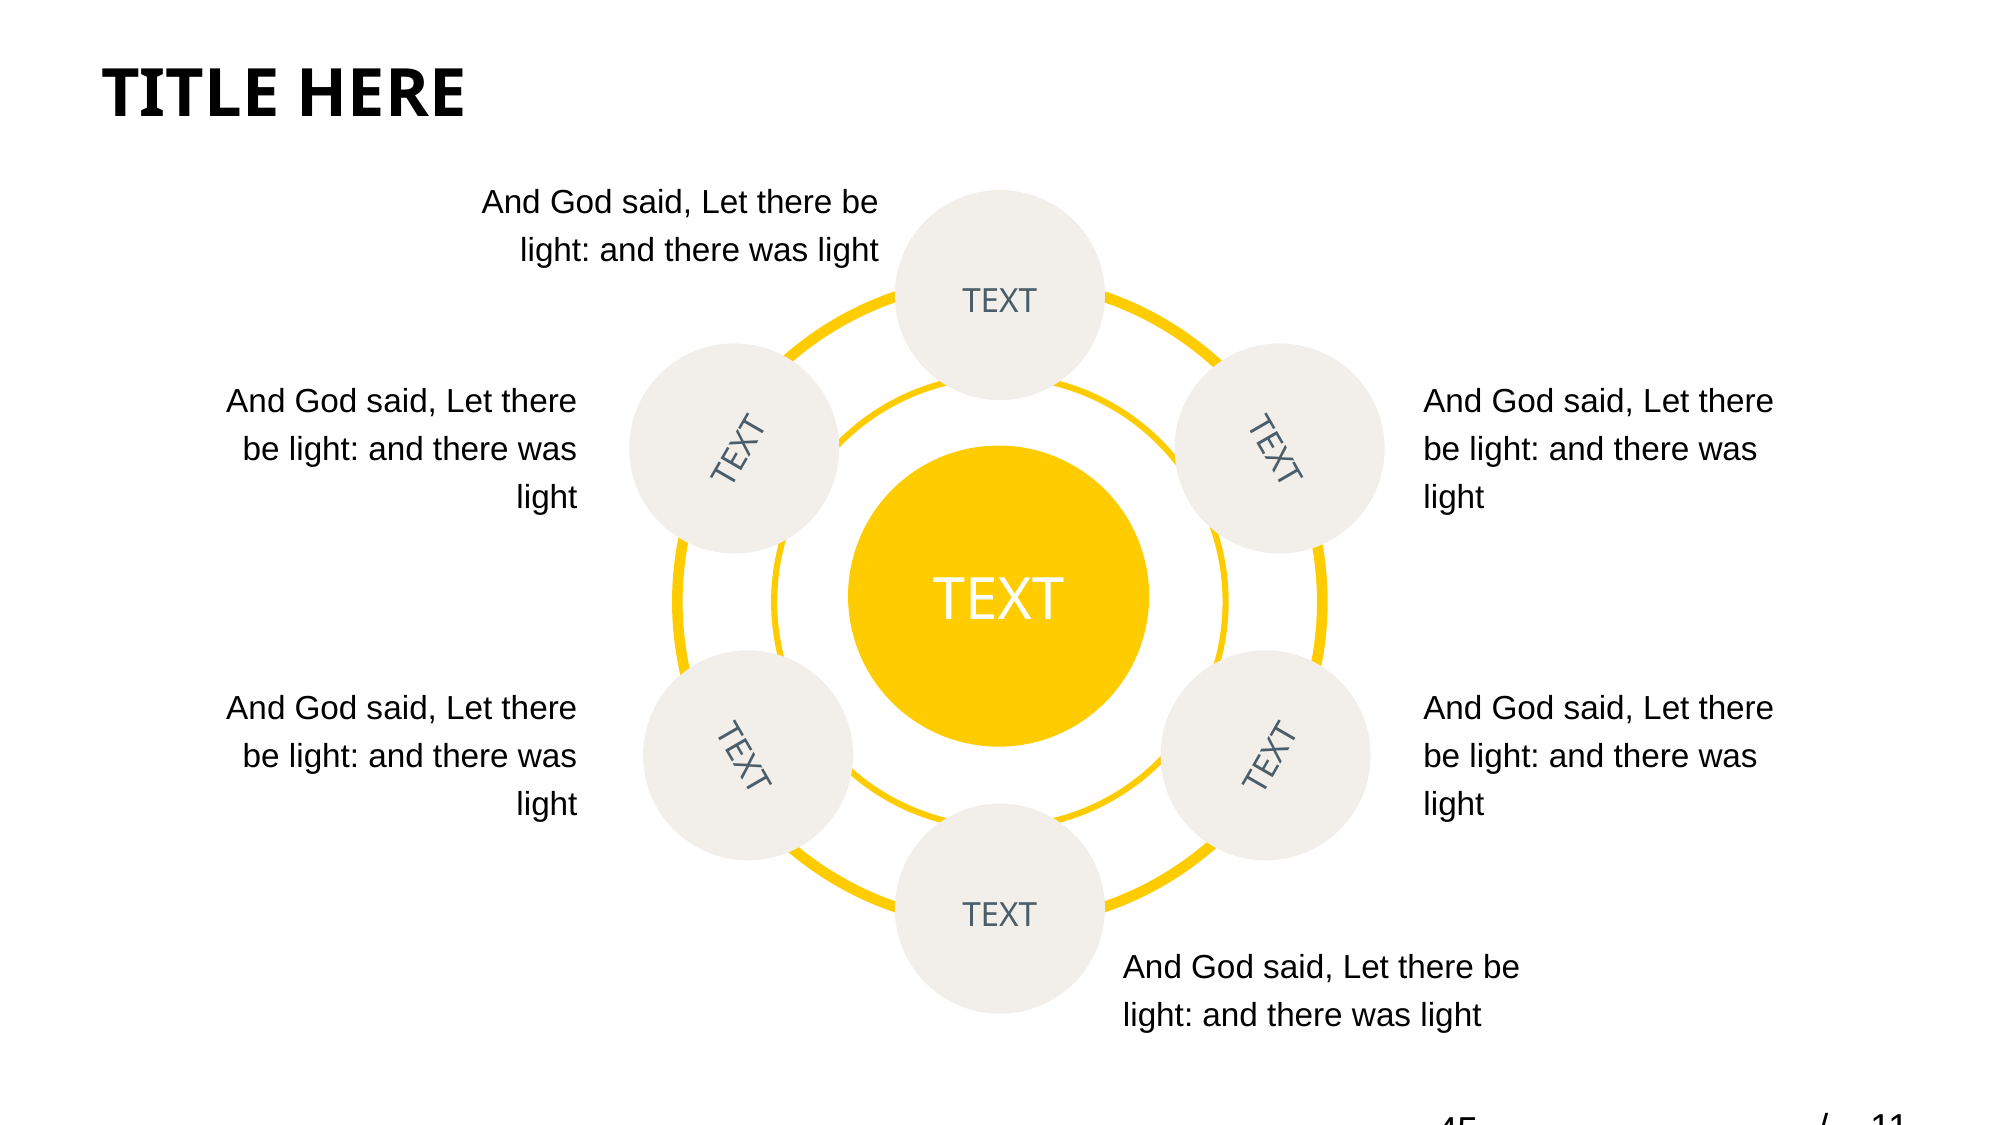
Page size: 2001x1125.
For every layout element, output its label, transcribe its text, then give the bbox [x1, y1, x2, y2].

text_box [783, 290, 893, 361]
slide_number 45 [1422, 1098, 1810, 1125]
text_box TEXT [627, 341, 842, 556]
text_box [788, 848, 893, 914]
text_box [1107, 289, 1222, 367]
text_box TEXT [640, 648, 856, 863]
text_box [1054, 380, 1173, 466]
text_box TEXT [1172, 341, 1387, 556]
text_box And God said, Let there be light: and there was light [188, 670, 593, 830]
title TITLE HERE [86, 42, 1914, 161]
text_box [841, 380, 946, 448]
text_box [1054, 755, 1159, 824]
text_box TEXT [892, 187, 1108, 403]
text_box TEXT [845, 443, 1152, 749]
text_box And God said, Let there be light: and there was light [1408, 670, 1813, 830]
footer / 11 [1803, 1095, 2000, 1123]
text_box And God said, Let there be light: and there was light [1408, 364, 1813, 523]
text_box And God said, Let there be light: and there was light [1108, 929, 1605, 1041]
text_box [669, 539, 691, 674]
text_box [768, 542, 788, 654]
text_box And God said, Let there be light: and there was light [188, 364, 593, 523]
text_box TEXT [892, 801, 1108, 1016]
text_box [1107, 843, 1217, 914]
text_box [853, 768, 946, 824]
text_box And God said, Let there be light: and there was light [397, 164, 895, 276]
text_box [1208, 530, 1231, 661]
text_box TEXT [1158, 648, 1373, 863]
text_box [1310, 546, 1330, 664]
